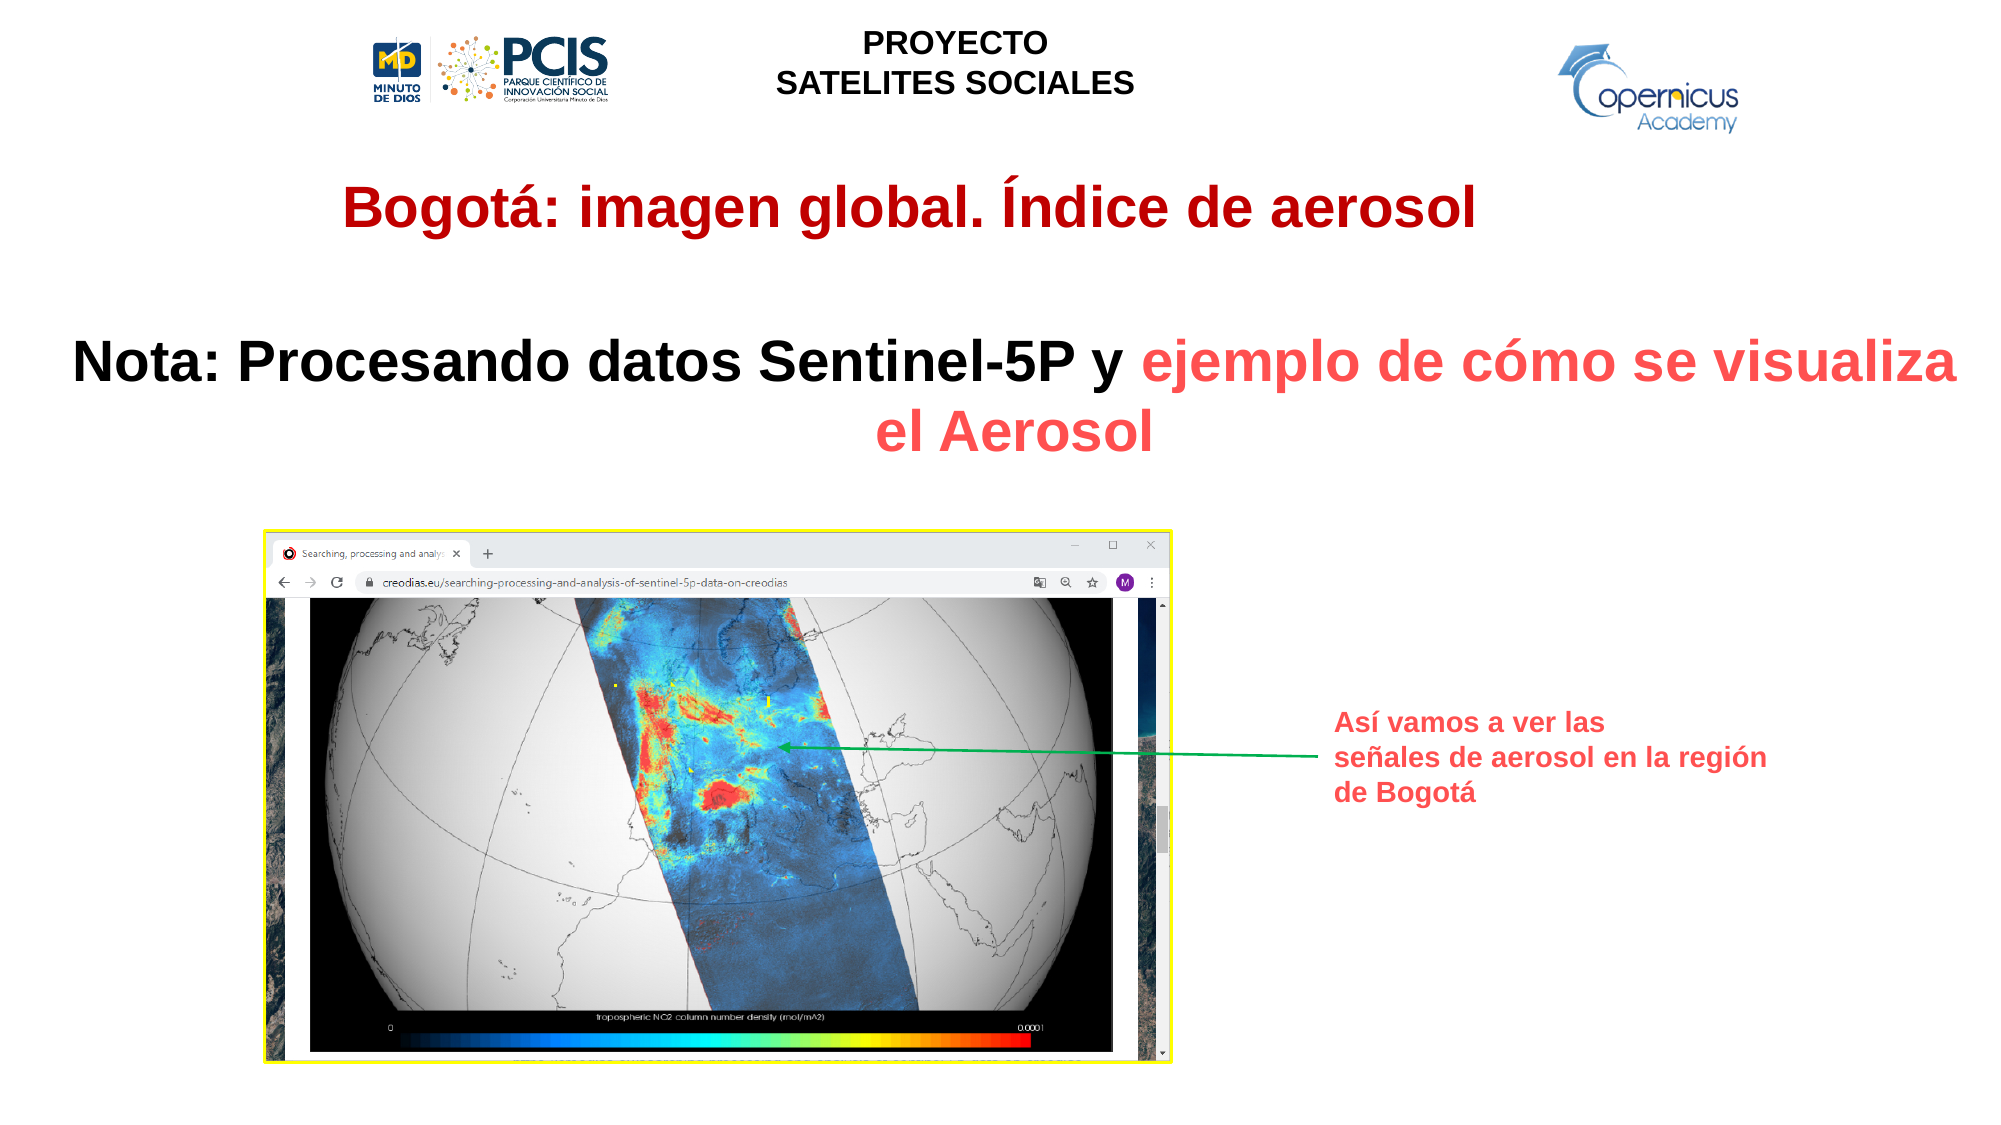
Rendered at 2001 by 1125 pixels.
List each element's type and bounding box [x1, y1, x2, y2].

picture [373, 36, 608, 103]
picture [1553, 36, 1744, 147]
text_box [265, 532, 1792, 1061]
